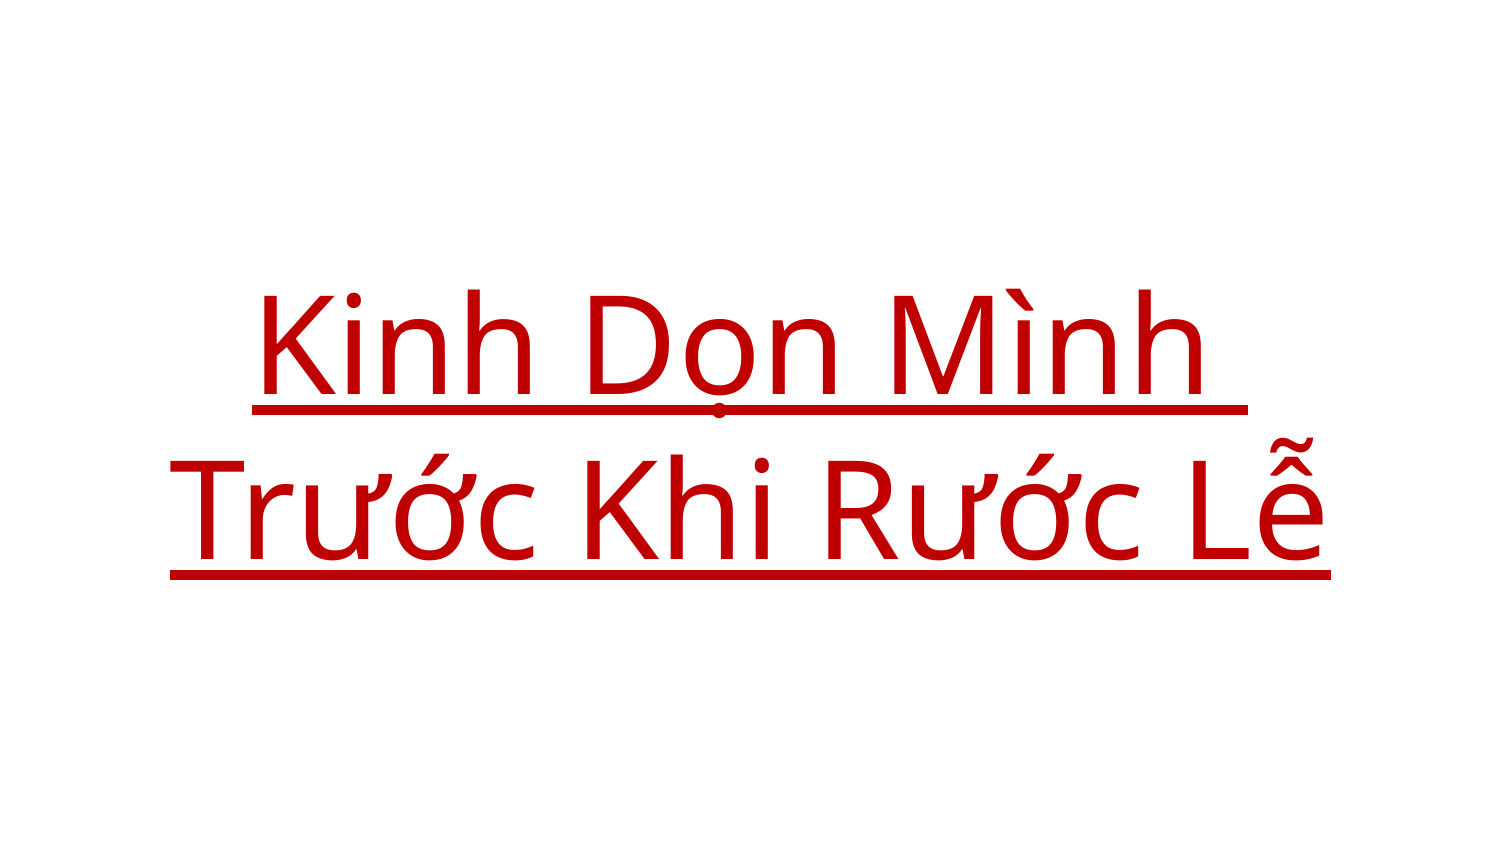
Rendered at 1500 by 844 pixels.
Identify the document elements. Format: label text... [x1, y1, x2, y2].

title Kinh Dọn Mình Trước Khi Rước Lễ [0, 0, 1500, 844]
